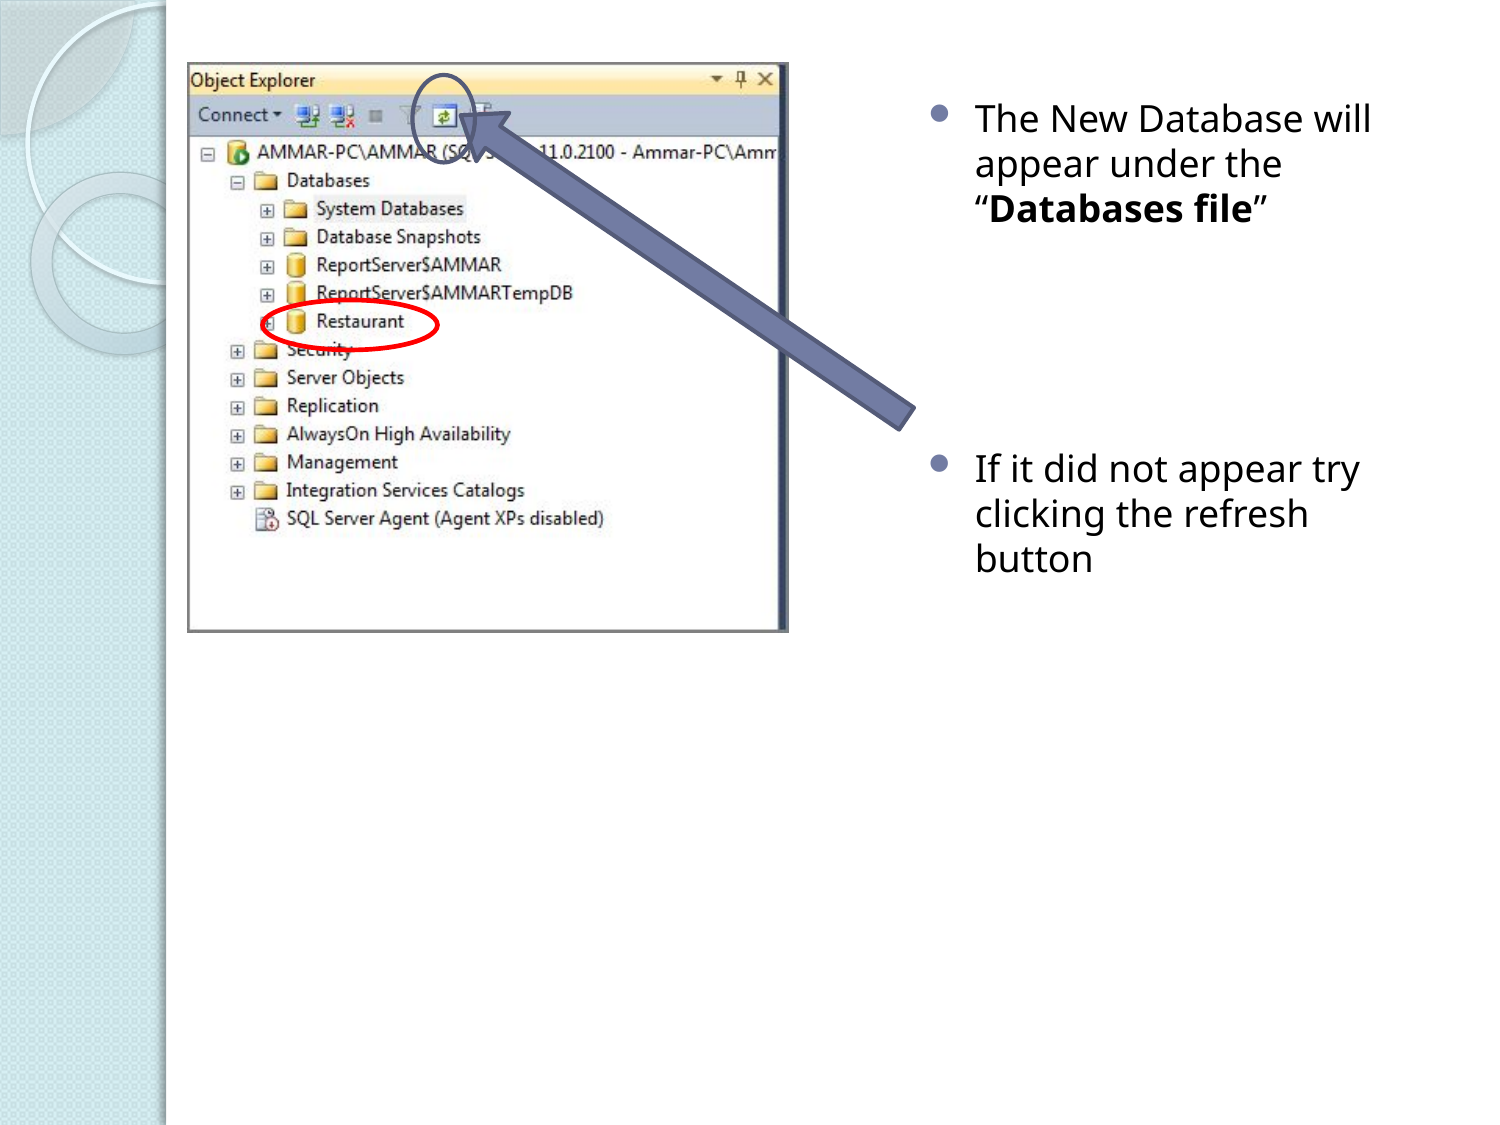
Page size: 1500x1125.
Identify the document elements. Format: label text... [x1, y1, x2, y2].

text_box If it did not appear try clicking the refresh button [899, 437, 1413, 588]
picture [187, 62, 790, 633]
text_box [797, 325, 916, 432]
list The New Database will appear under the “Databases file” [900, 87, 1393, 275]
